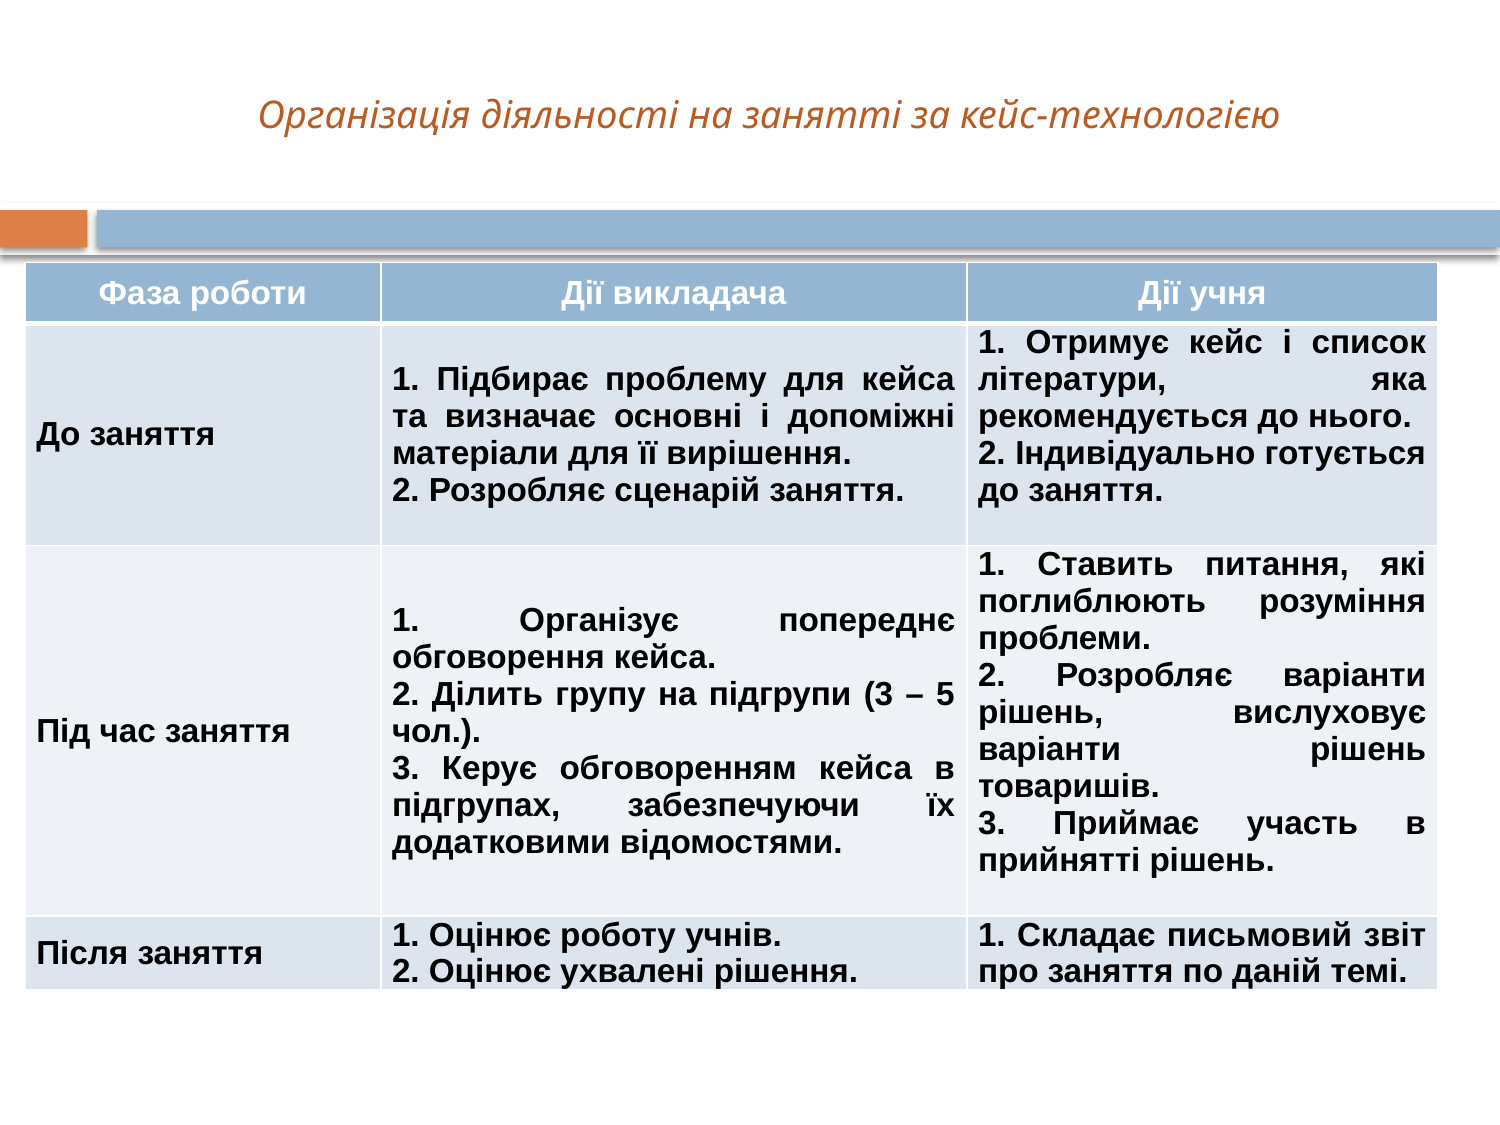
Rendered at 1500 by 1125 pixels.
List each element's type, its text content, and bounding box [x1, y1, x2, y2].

table_header Дії викладача [382, 263, 966, 321]
table_header Дії учня [968, 263, 1437, 321]
table_cell 1. Оцінює роботу учнів. 2. Оцінює ухвалені рішення. [382, 917, 966, 989]
table_header Фаза роботи [26, 263, 380, 321]
table_cell 1. Складає письмовий звіт про заняття по даній темі. [968, 917, 1437, 989]
table_cell Під час заняття [26, 546, 380, 915]
title Організація діяльності на занятті за кейс-технологією [100, 37, 1438, 200]
table_cell 1. Організує попереднє обговорення кейса. 2. Ділить групу на підгрупи (3 – 5 чол.). 3. Керує обговоренням кейса в підгрупах, забезпечуючи їх додатковими відомостями. [382, 546, 966, 915]
table_cell 1. Отримує кейс і список літератури, яка рекомендується до нього. 2. Індивідуально готується до заняття. [968, 326, 1437, 545]
table_cell До заняття [26, 326, 380, 545]
table_cell Після заняття [26, 917, 380, 989]
table_cell 1. Підбирає проблему для кейса та визначає основні і допоміжні матеріали для її вирішення. 2. Розробляє сценарій заняття. [382, 326, 966, 545]
table_cell 1. Ставить питання, які поглиблюють розуміння проблеми. 2. Розробляє варіанти рішень, вислуховує варіанти рішень товаришів. 3. Приймає участь в прийнятті рішень. [968, 546, 1437, 915]
